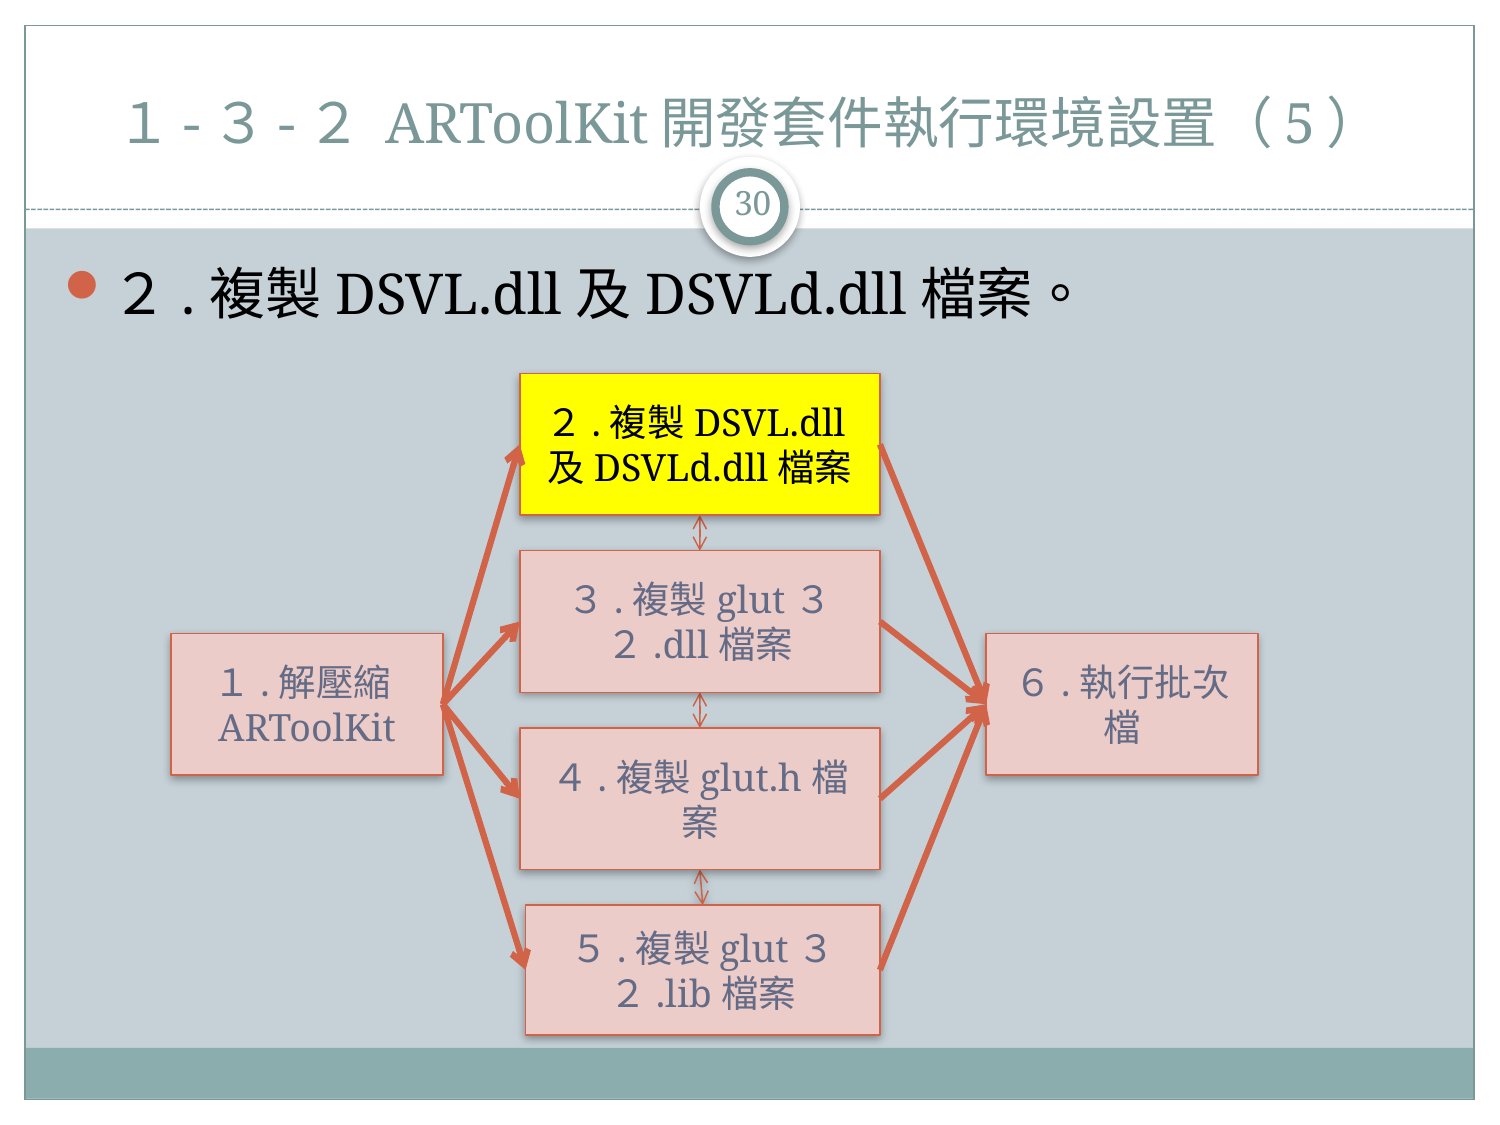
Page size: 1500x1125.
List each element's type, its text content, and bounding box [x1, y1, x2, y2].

title １-３-２ ARToolKit開發套件執行環境設置（5） [49, 37, 1450, 162]
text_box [170, 373, 1259, 1036]
slide_number 30 [715, 168, 791, 241]
list ２.複製DSVL.dll及DSVLd.dll檔案。 [49, 250, 1445, 1001]
